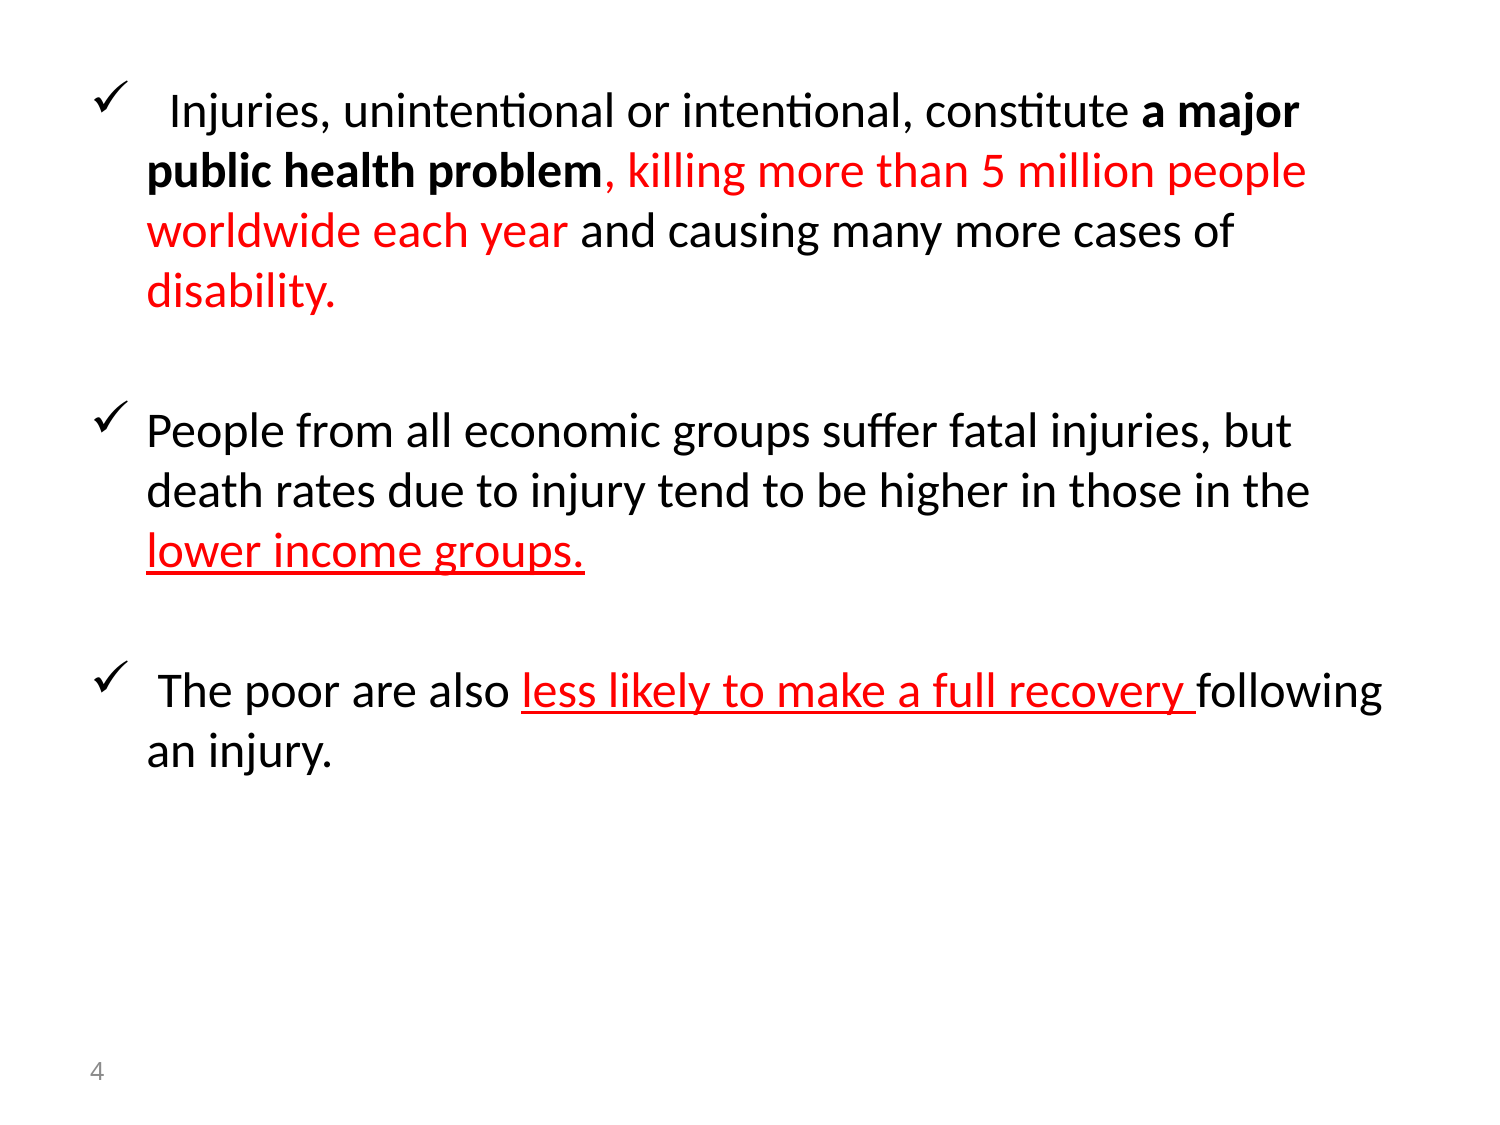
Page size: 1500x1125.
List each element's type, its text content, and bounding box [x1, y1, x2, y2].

list Injuries, unintentional or intentional, constitute a major public health problem, killing more than 5 million people worldwide each year and causing many more cases of disability. People from all economic groups suffer fatal injuries, but death rates due to injury tend to be higher in those in the lower income groups. The poor are also less likely to make a full recovery following an injury. [75, 70, 1425, 1005]
slide_number 4 [75, 1042, 425, 1103]
